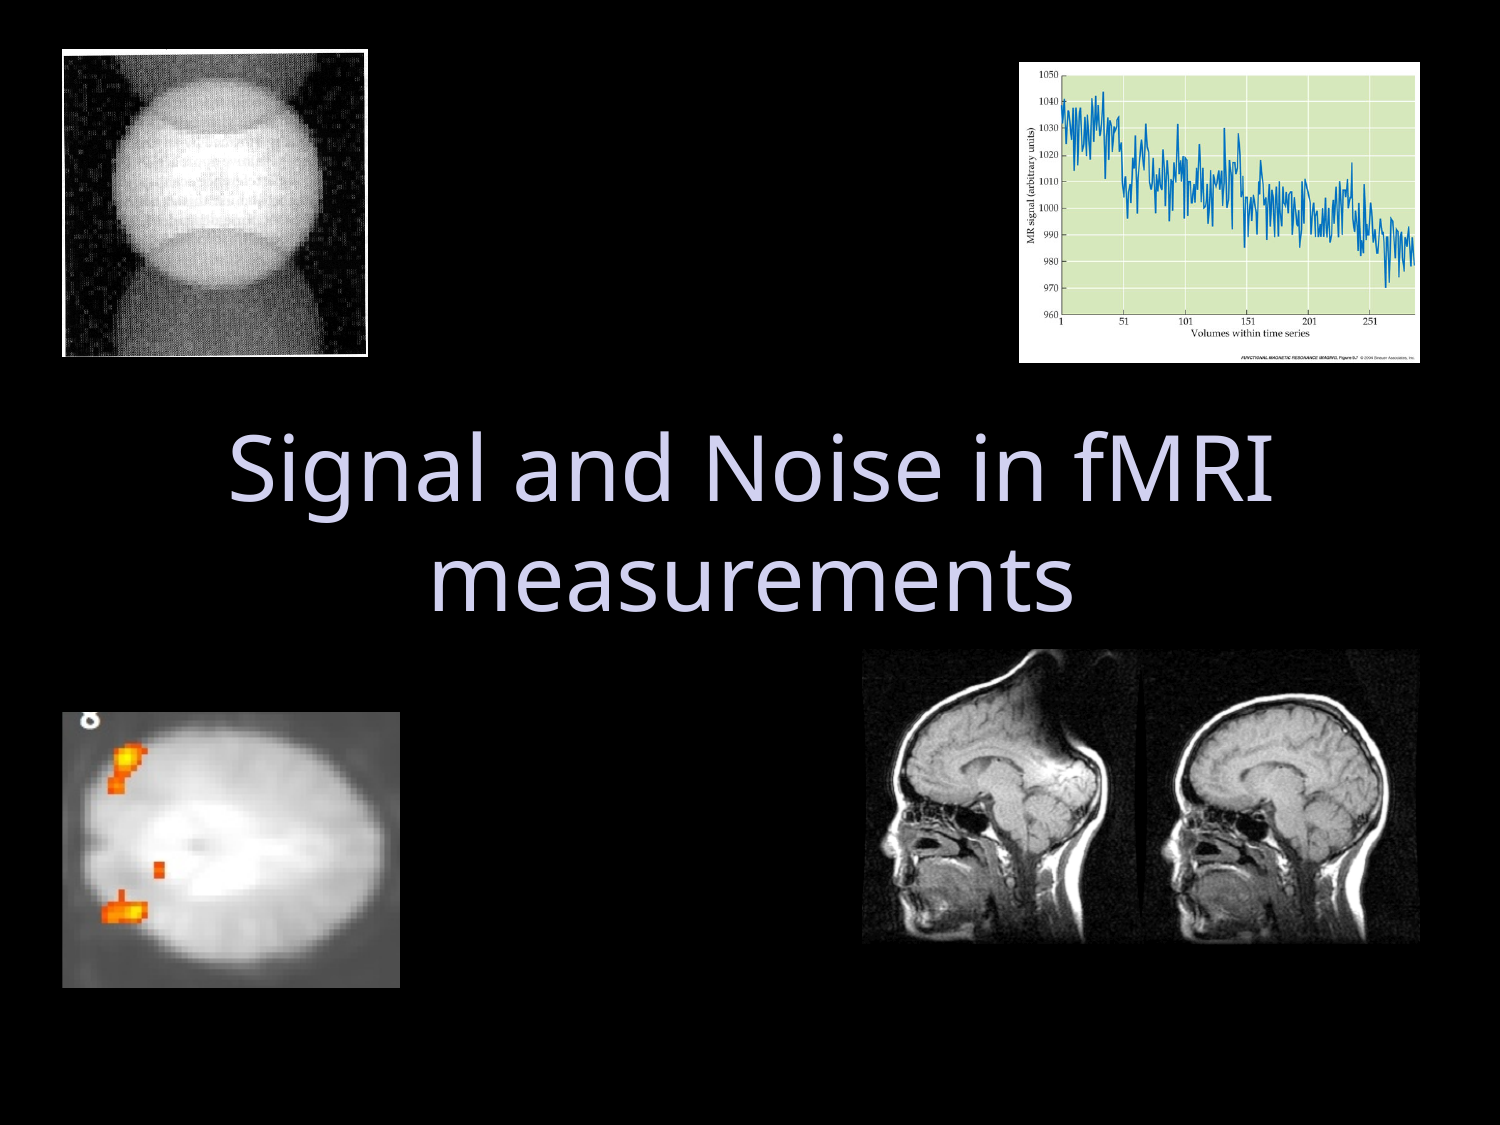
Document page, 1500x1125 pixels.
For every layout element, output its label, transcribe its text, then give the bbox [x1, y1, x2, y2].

picture [1019, 62, 1421, 363]
picture [862, 649, 1421, 975]
picture [62, 49, 368, 357]
picture [62, 712, 401, 988]
title Signal and Noise in fMRI measurements [62, 402, 1450, 638]
